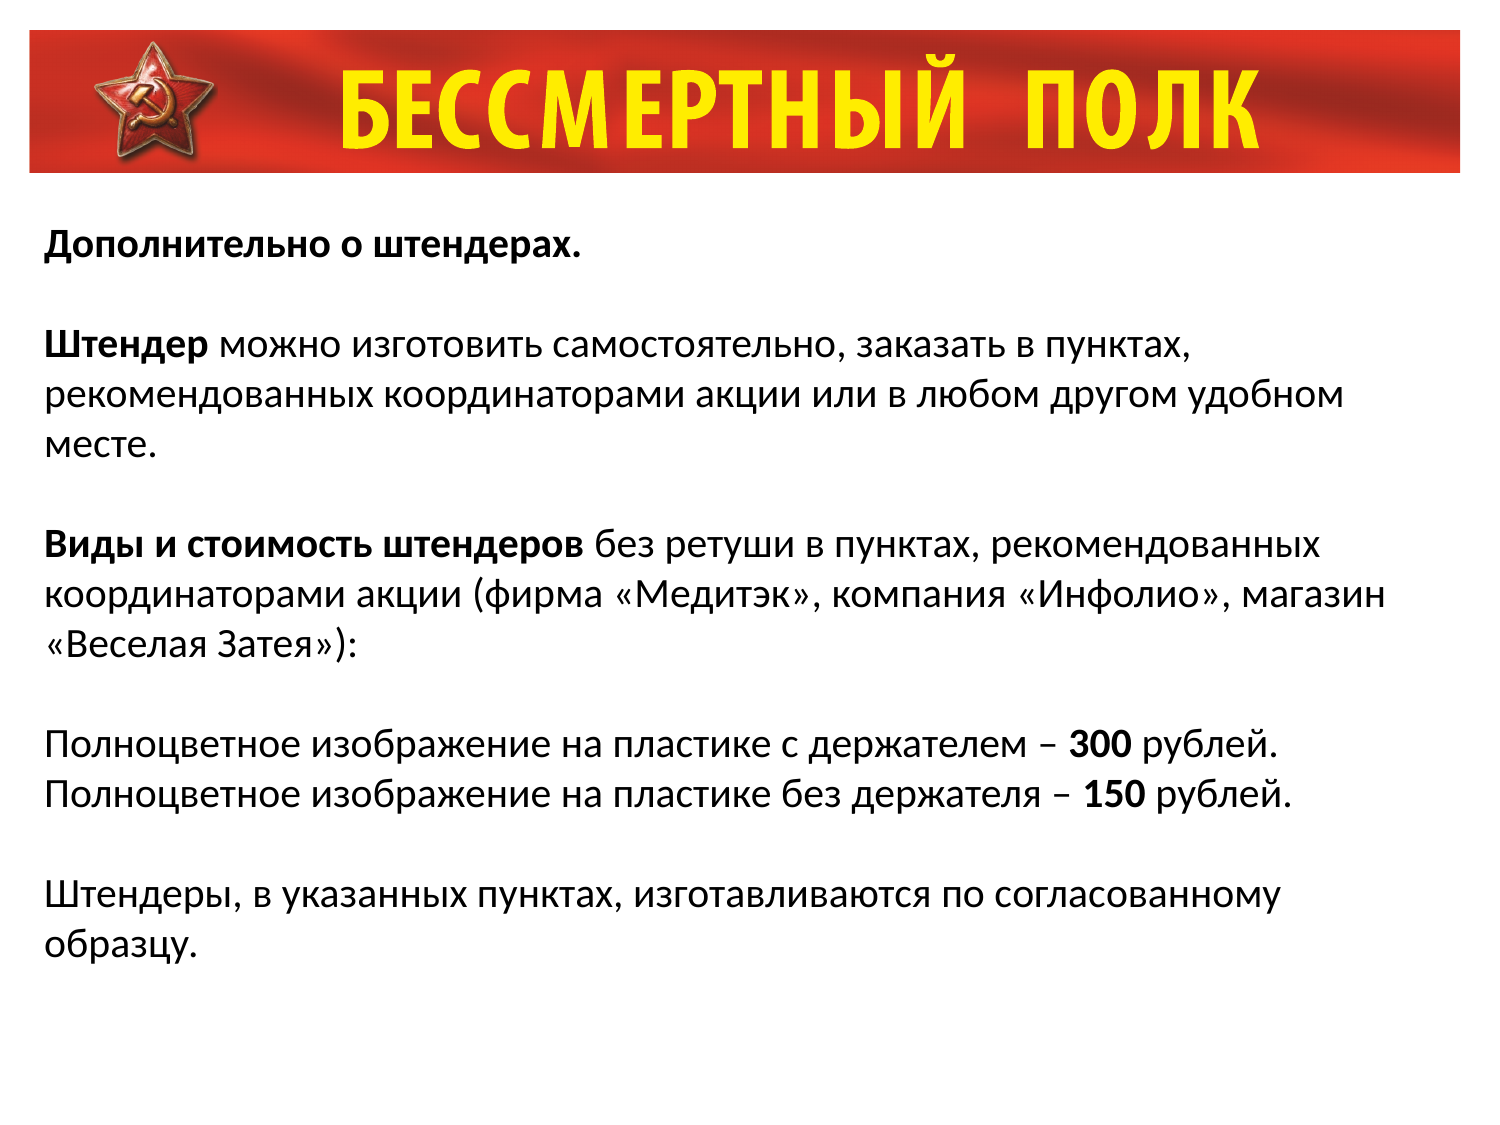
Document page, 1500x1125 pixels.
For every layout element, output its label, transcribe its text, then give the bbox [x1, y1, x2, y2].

text_box Дополнительно о штендерах. Штендер можно изготовить самостоятельно, заказать в пунктах, рекомендованных координаторами акции или в любом другом удобном месте. Виды и стоимость штендеров без ретуши в пунктах, рекомендованных координаторами акции (фирма «Медитэк», компания «Инфолио», магазин «Веселая Затея»): Полноцветное изображение на пластике с держателем – 300 рублей. Полноцветное изображение на пластике без держателя – 150 рублей. Штендеры, в указанных пунктах, изготавливаются по согласованному образцу. [29, 208, 1459, 1064]
picture [29, 30, 1461, 173]
